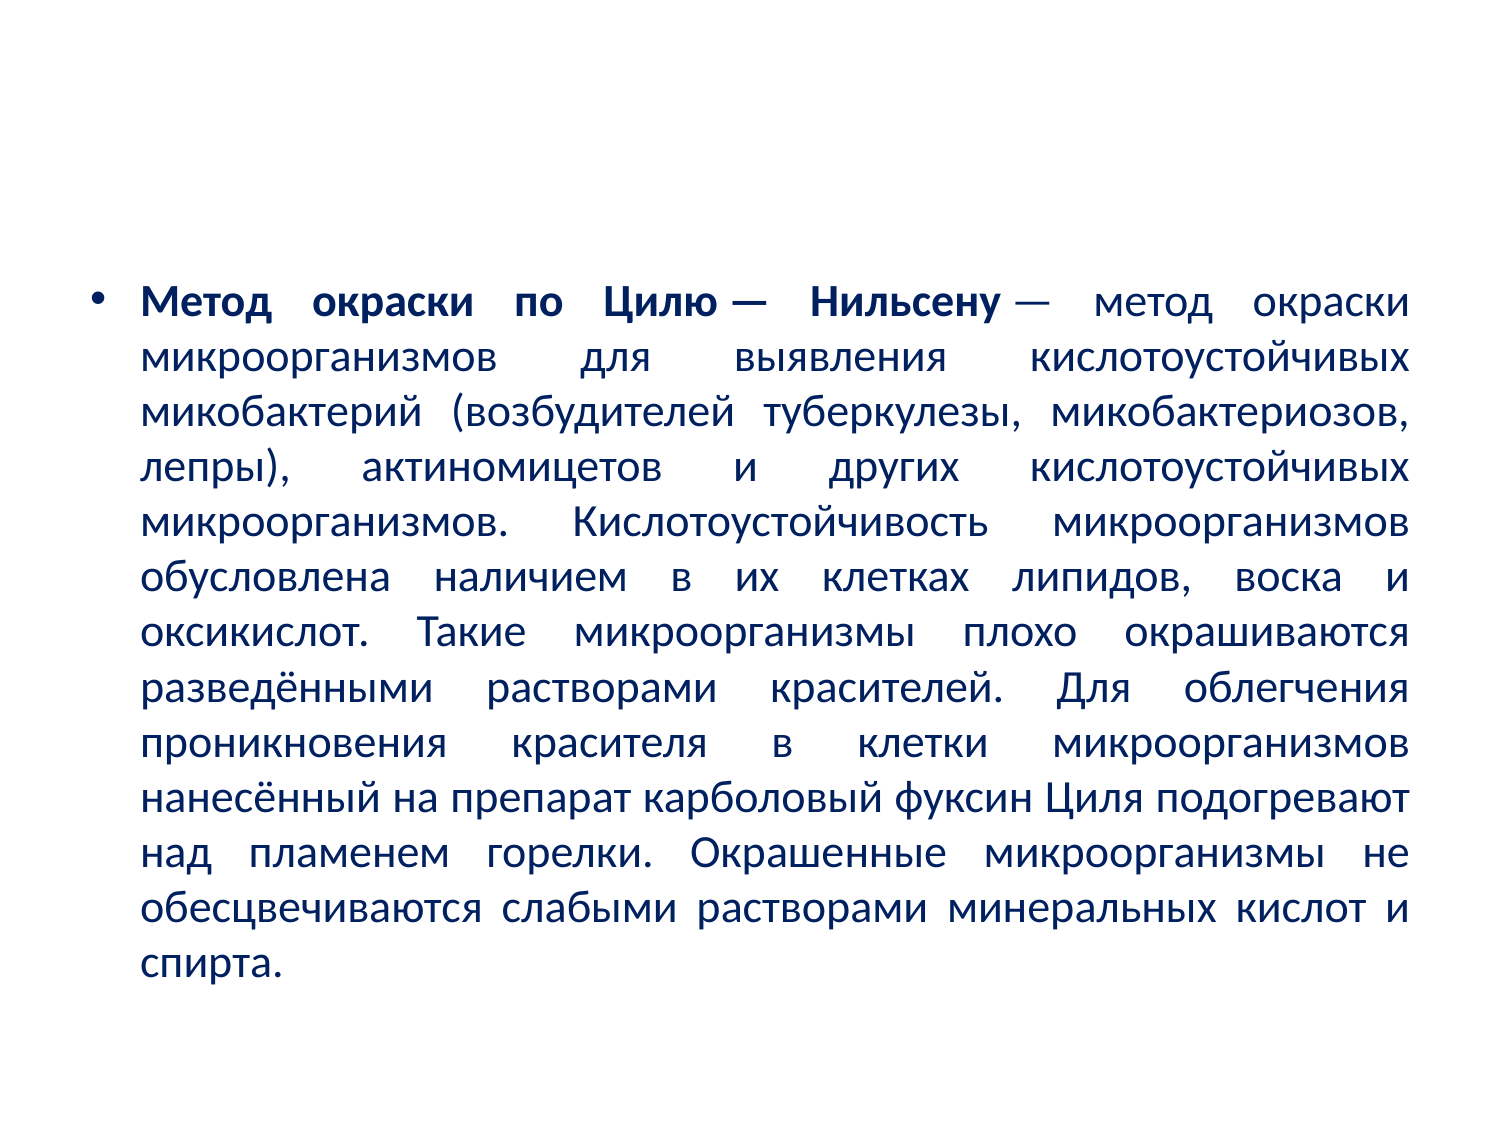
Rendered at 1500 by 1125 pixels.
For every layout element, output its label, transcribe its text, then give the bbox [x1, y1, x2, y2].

list Метод окраски по Цилю — Нильсену — метод окраски микроорганизмов для выявления кислотоустойчивых микобактерий (возбудителей туберкулезы, микобактериозов, лепры), актиномицетов и других кислотоустойчивых микроорганизмов. Кислотоустойчивость микроорганизмов обусловлена наличием в их клетках липидов, воска и оксикислот. Такие микроорганизмы плохо окрашиваются разведёнными растворами красителей. Для облегчения проникновения красителя в клетки микроорганизмов нанесённый на препарат карболовый фуксин Циля подогревают над пламенем горелки. Окрашенные микроорганизмы не обесцвечиваются слабыми растворами минеральных кислот и спирта. [75, 262, 1425, 1005]
